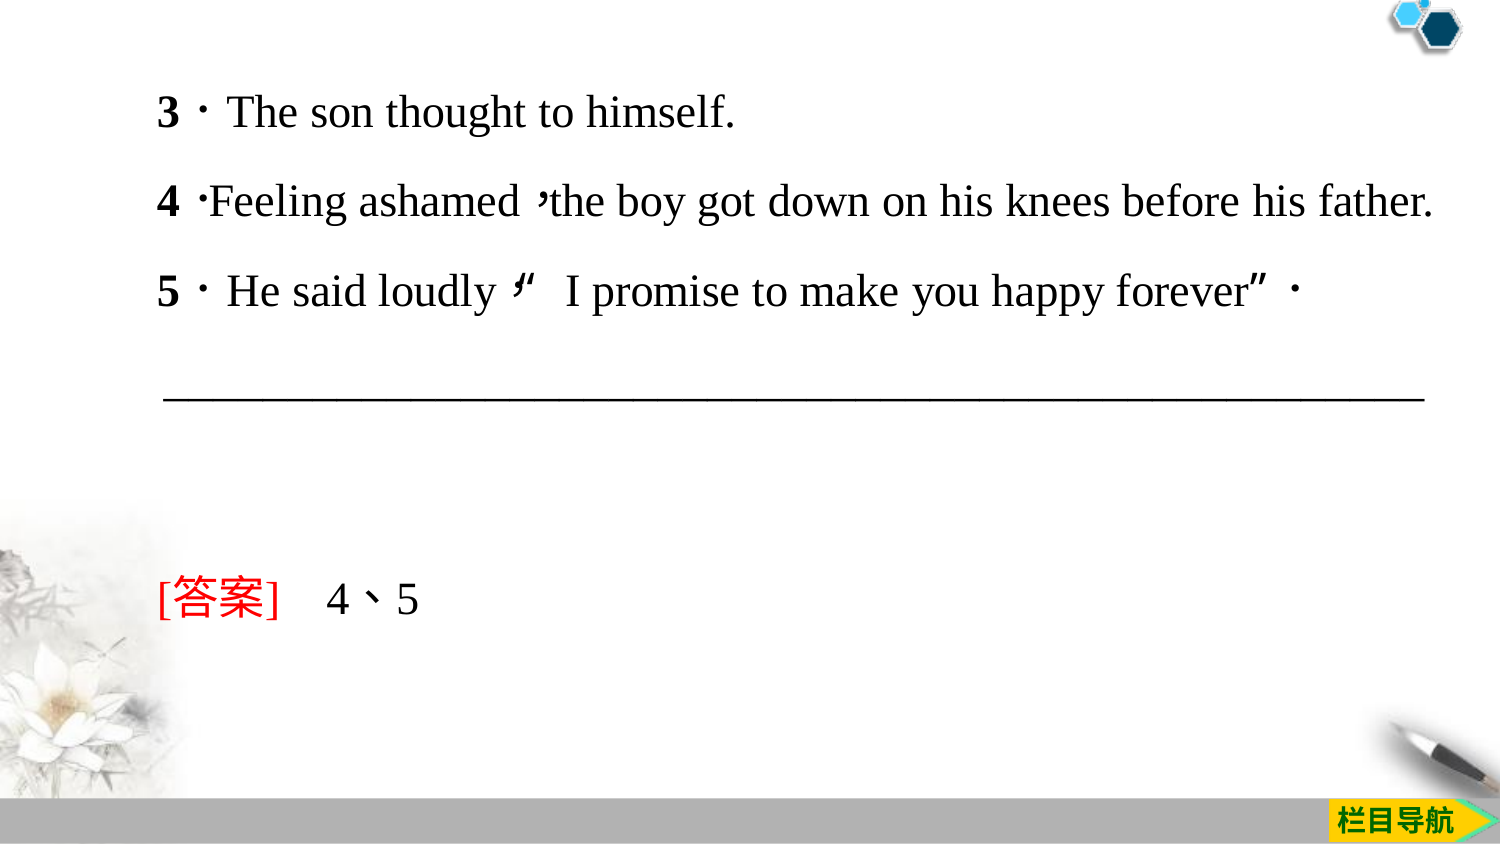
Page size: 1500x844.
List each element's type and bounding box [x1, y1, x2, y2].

picture [0, 0, 1500, 798]
text_box [64, 568, 1436, 659]
picture [1329, 799, 1500, 842]
text_box [64, 80, 1436, 522]
